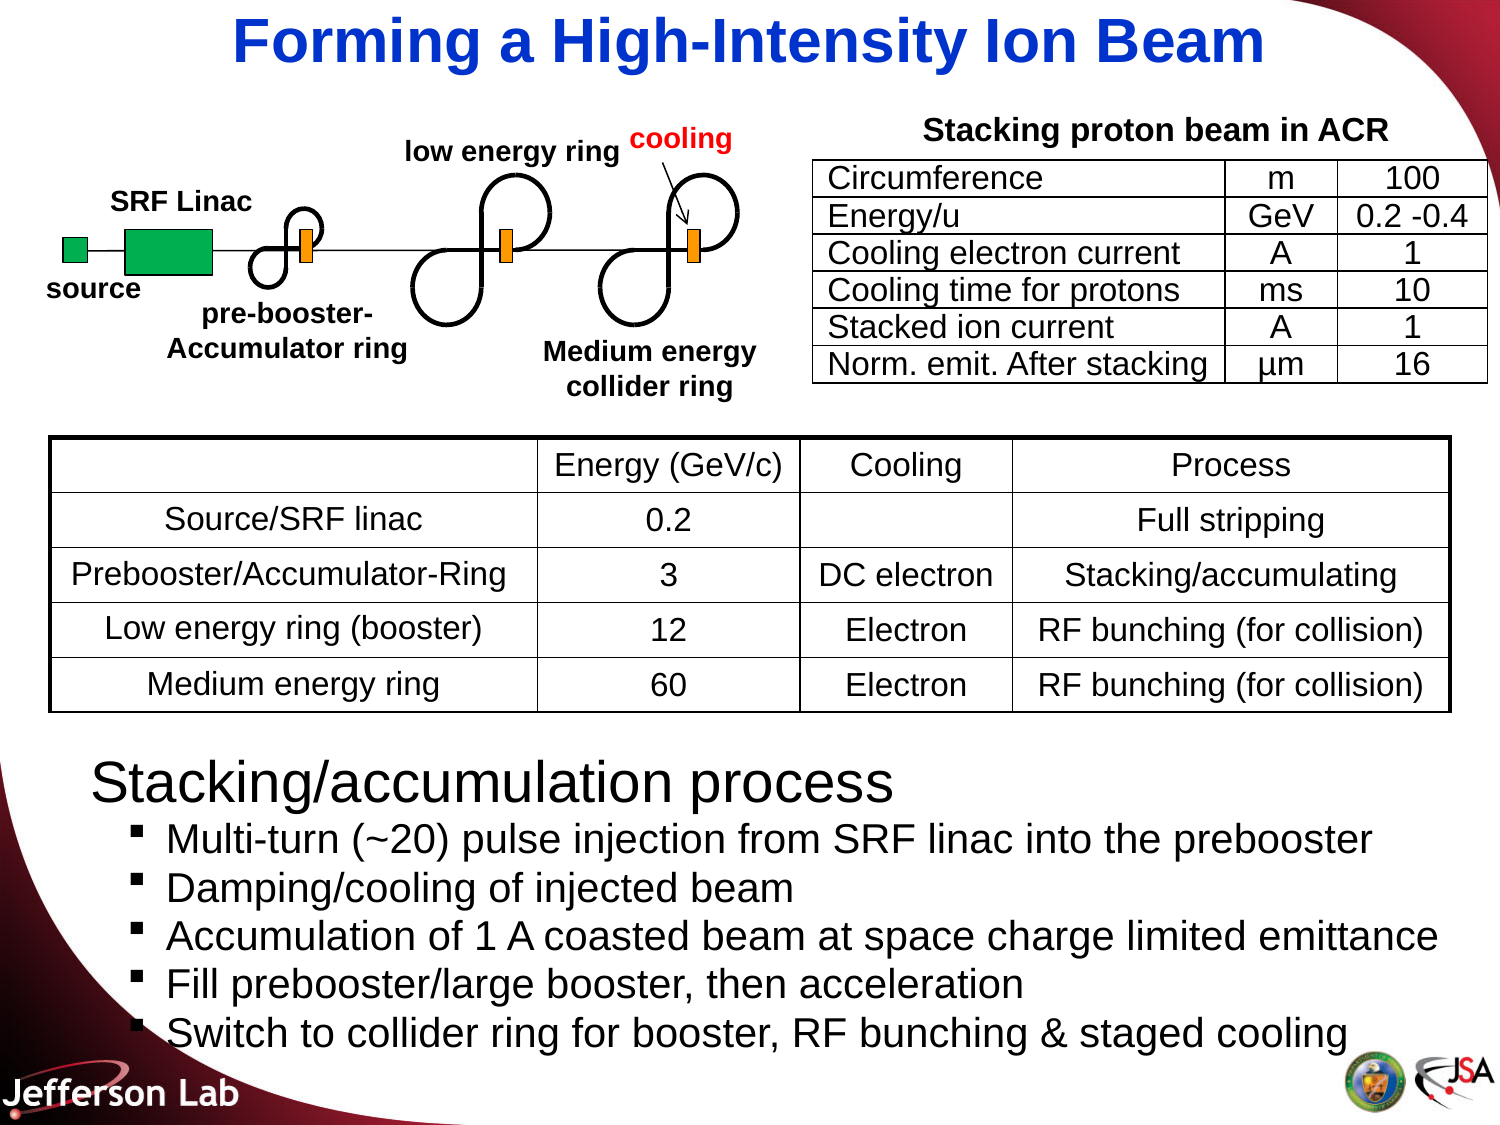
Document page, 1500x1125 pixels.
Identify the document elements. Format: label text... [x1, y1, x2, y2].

table_header 100 [1338, 161, 1487, 196]
table_cell 1 [1338, 309, 1487, 345]
table_header [52, 440, 537, 492]
title Forming a High-Intensity Ion Beam [0, 0, 1500, 76]
table_cell Stacking/accumulating [1013, 548, 1448, 602]
table_cell 0.2 [538, 493, 799, 547]
picture [0, 76, 1500, 1125]
table_cell Low energy ring (booster) [52, 603, 537, 657]
table_cell 0.2 -0.4 [1338, 198, 1487, 233]
table_cell Electron [801, 603, 1012, 657]
table_cell [801, 493, 1012, 547]
table_cell GeV [1226, 198, 1337, 233]
table_header Cooling [801, 440, 1012, 492]
table_cell A [1226, 309, 1337, 345]
text_box Stacking proton beam in ACR [849, 100, 1463, 155]
table_cell RF bunching (for collision) [1013, 658, 1448, 711]
table_cell A [1226, 235, 1337, 270]
table_header m [1226, 161, 1337, 196]
table_cell ms [1226, 272, 1337, 307]
table_cell Prebooster/Accumulator-Ring [52, 548, 537, 602]
table_cell Norm. emit. After stacking [813, 346, 1224, 382]
table_cell Cooling time for protons [813, 272, 1224, 307]
table_cell Stacked ion current [813, 309, 1224, 345]
table_header Process [1013, 440, 1448, 492]
table_cell 10 [1338, 272, 1487, 307]
table_cell 16 [1338, 346, 1487, 382]
table_cell 3 [538, 548, 799, 602]
table_cell µm [1226, 346, 1337, 382]
table_cell 12 [538, 603, 799, 657]
table_cell Medium energy ring [52, 658, 537, 711]
table_header Circumference [813, 161, 1224, 196]
table_cell Source/SRF linac [52, 493, 537, 547]
table_cell DC electron [801, 548, 1012, 602]
table_cell 1 [1338, 235, 1487, 270]
table_header Energy (GeV/c) [538, 440, 799, 492]
table_cell Cooling electron current [813, 235, 1224, 270]
table_cell 60 [538, 658, 799, 711]
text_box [24, 112, 776, 413]
table_cell Full stripping [1013, 493, 1448, 547]
table_cell Energy/u [813, 198, 1224, 233]
table_cell Electron [801, 658, 1012, 711]
table_cell RF bunching (for collision) [1013, 603, 1448, 657]
list Stacking/accumulation process Multi-turn (~20) pulse injection from SRF linac into the prebooster Damping/cooling of injected beam Accumulation of 1 A coasted beam at space charge limited emittance Fill prebooster/large booster, then acceleration Switch to collider ring for booster, RF bunching & staged cooling [74, 749, 1476, 1125]
